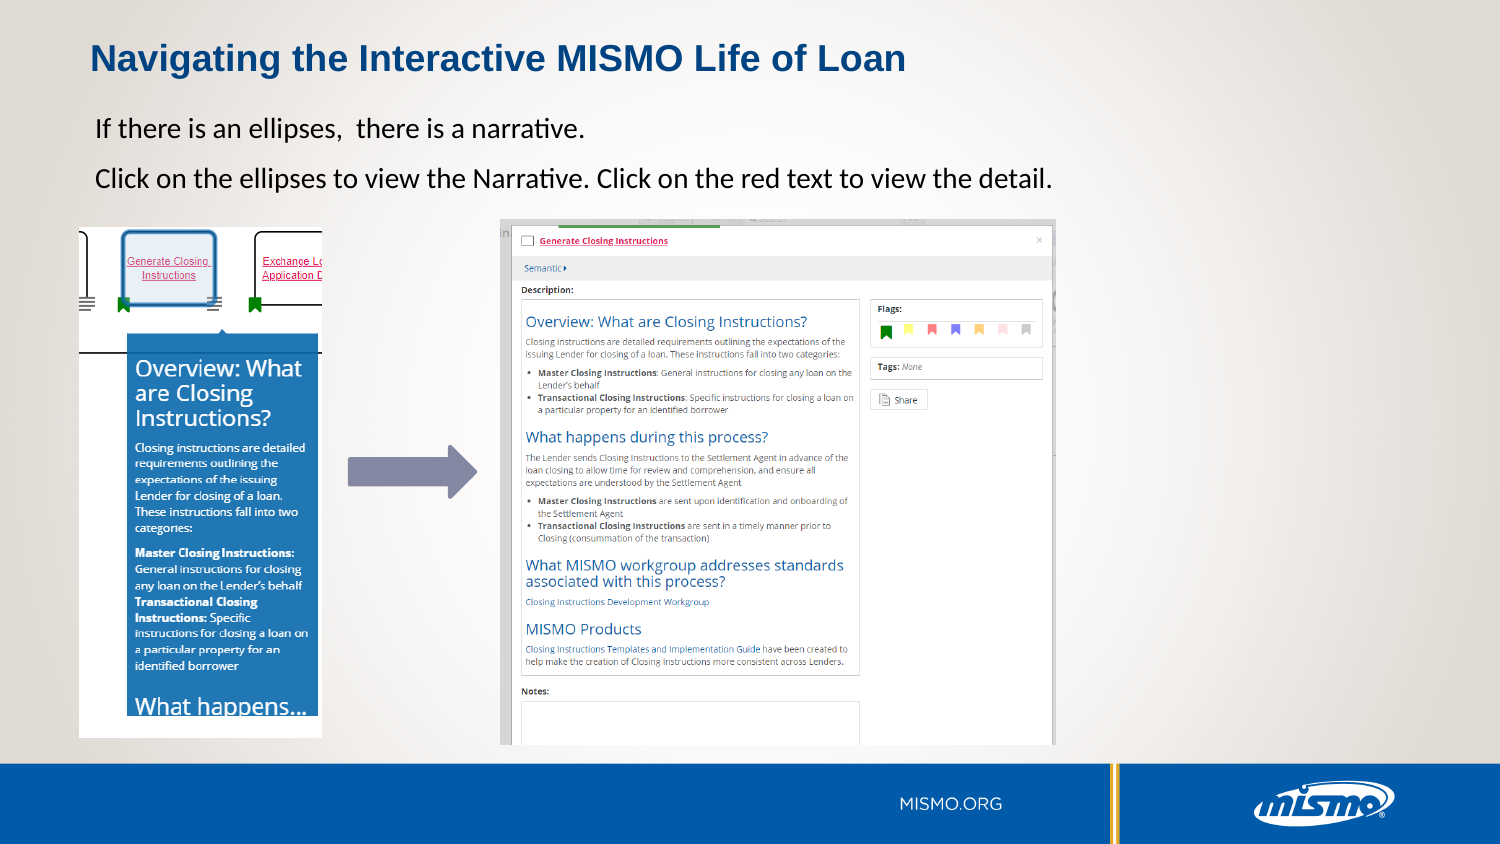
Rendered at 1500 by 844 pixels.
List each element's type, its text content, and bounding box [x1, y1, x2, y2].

text_box [347, 444, 478, 499]
text_box If there is an ellipses, there is a narrative. Click on the ellipses to view the Narrative. Click on the red text to view the detail. [80, 93, 1465, 202]
picture [0, 0, 1500, 844]
title Navigating the Interactive MISMO Life of Loan [75, 26, 1425, 120]
